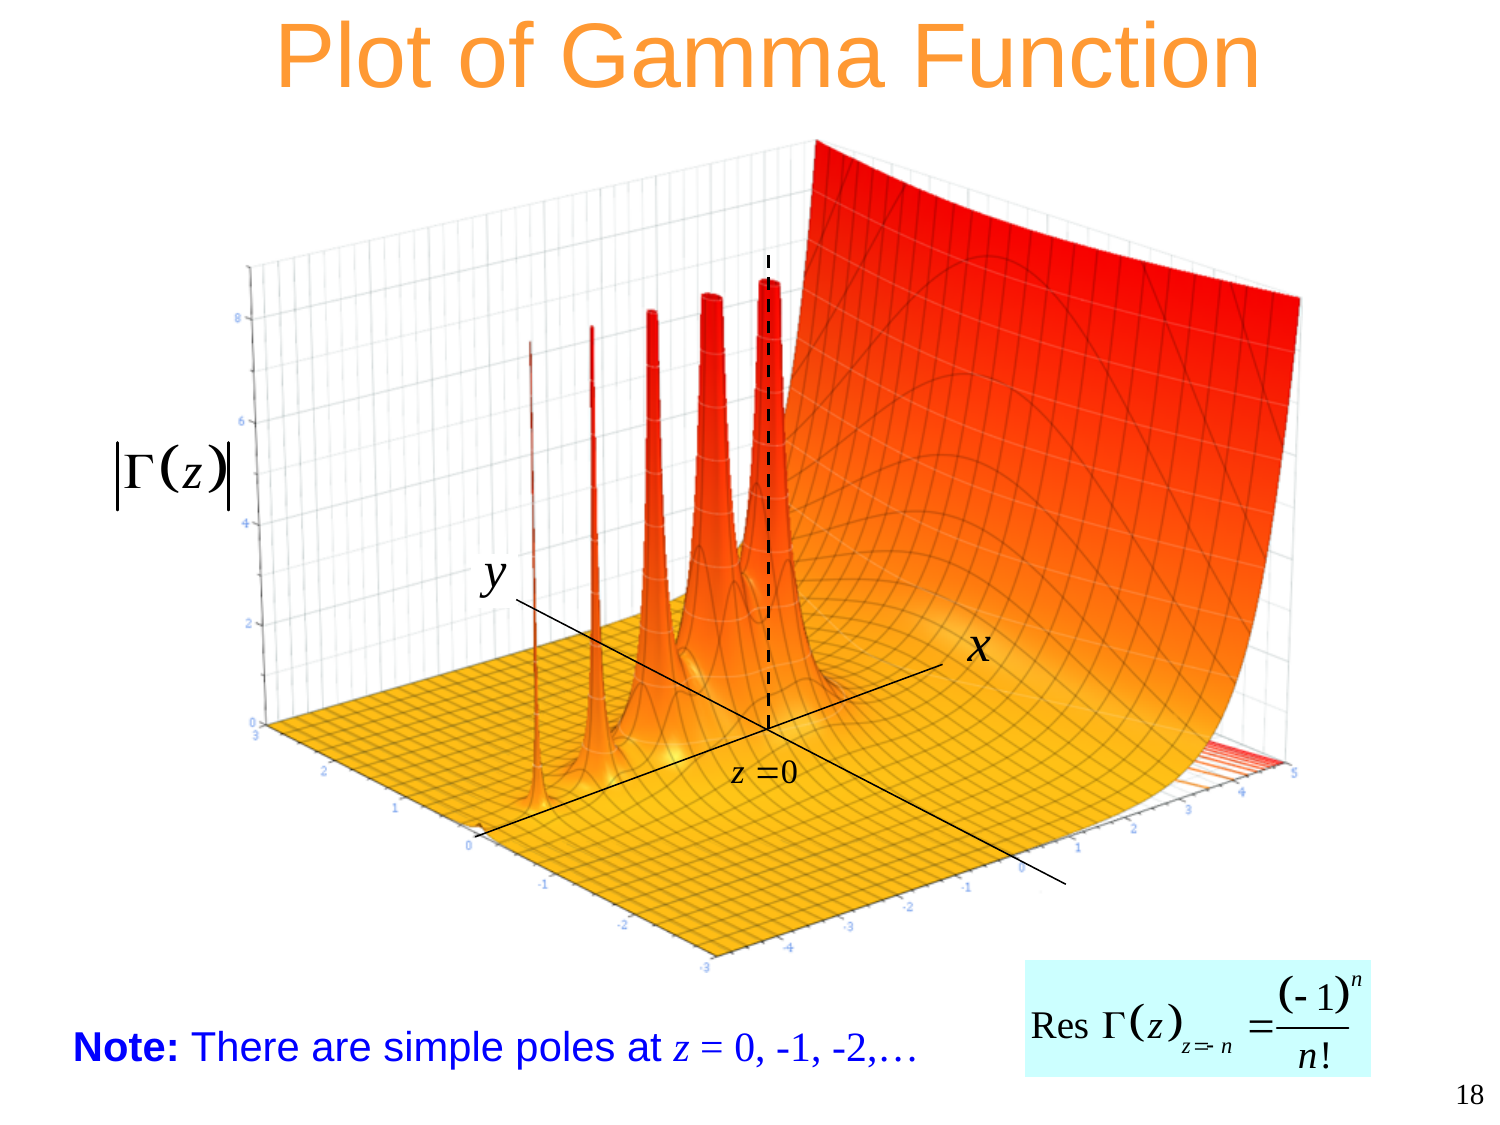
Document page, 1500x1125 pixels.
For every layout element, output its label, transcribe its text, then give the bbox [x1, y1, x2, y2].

text_box Note: There are simple poles at z = 0, -1, -2,… [58, 1011, 935, 1077]
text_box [1024, 959, 1372, 1078]
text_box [107, 138, 1303, 974]
slide_number 18 [1149, 1067, 1500, 1125]
text_box Plot of Gamma Function [94, 0, 1445, 101]
